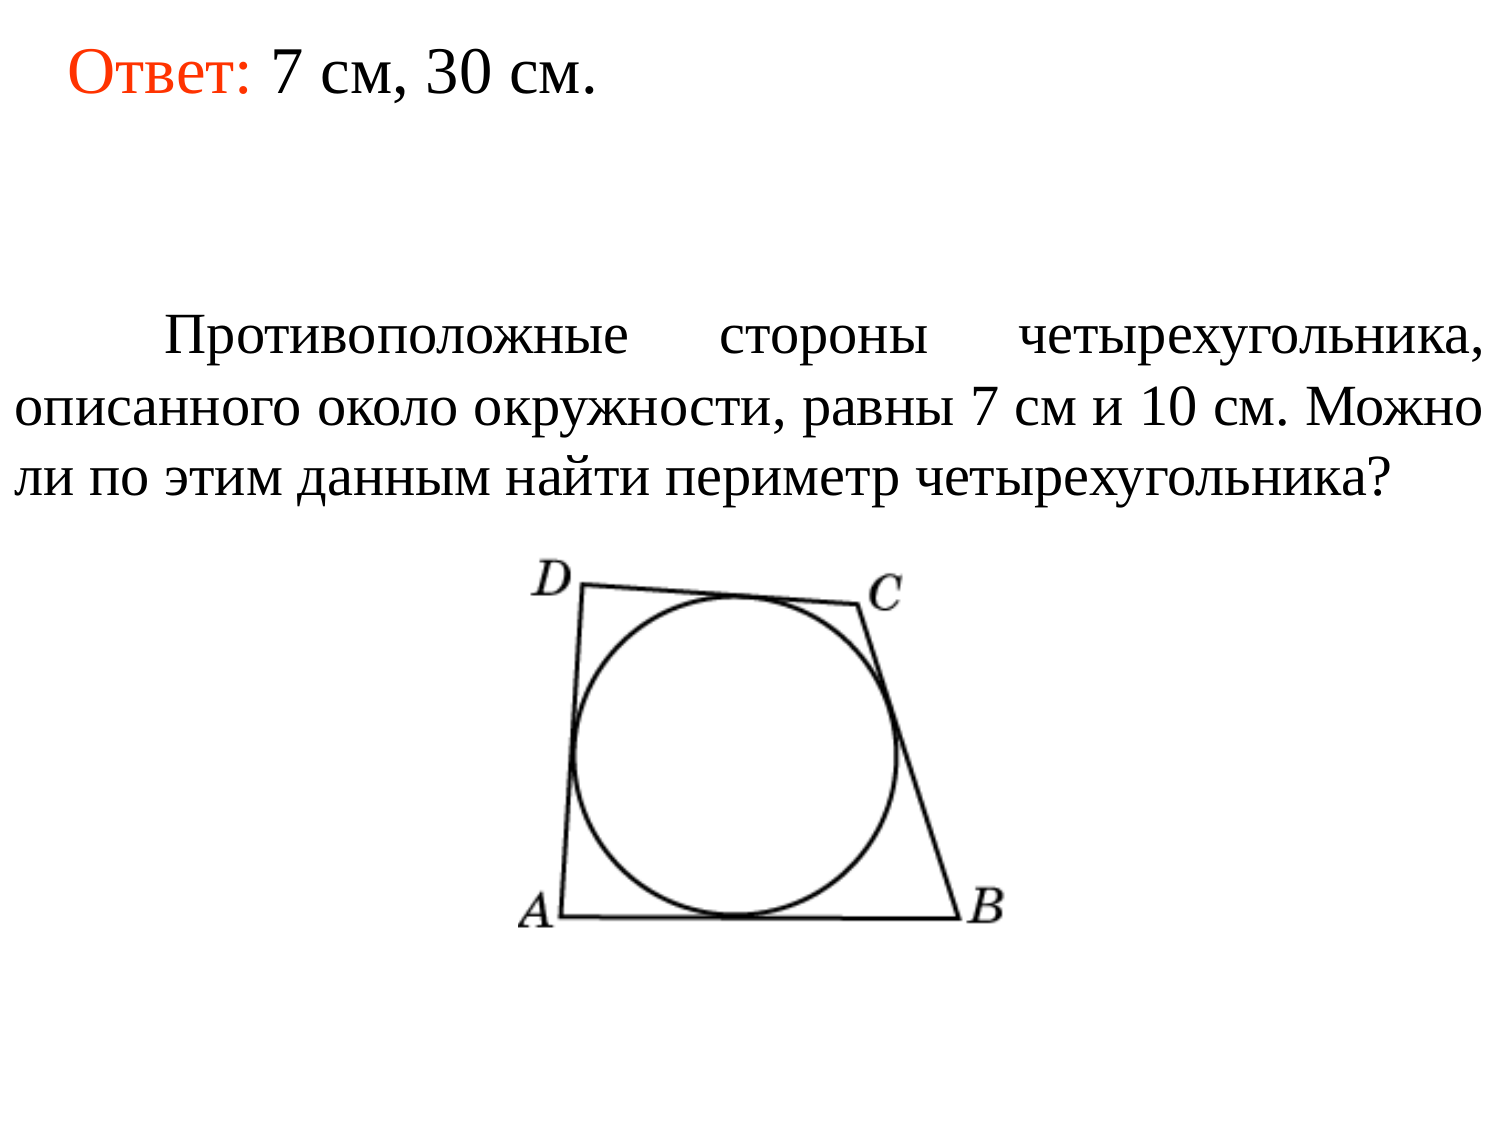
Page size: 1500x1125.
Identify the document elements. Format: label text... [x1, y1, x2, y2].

text_box Ответ: 7 см, 30 см. [52, 19, 1478, 114]
text_box Противоположные стороны четырехугольника, описанного около окружности, равны 7 см и 10 см. Можно ли по этим данным найти периметр четырехугольника? [0, 279, 1500, 515]
picture [518, 550, 1007, 941]
